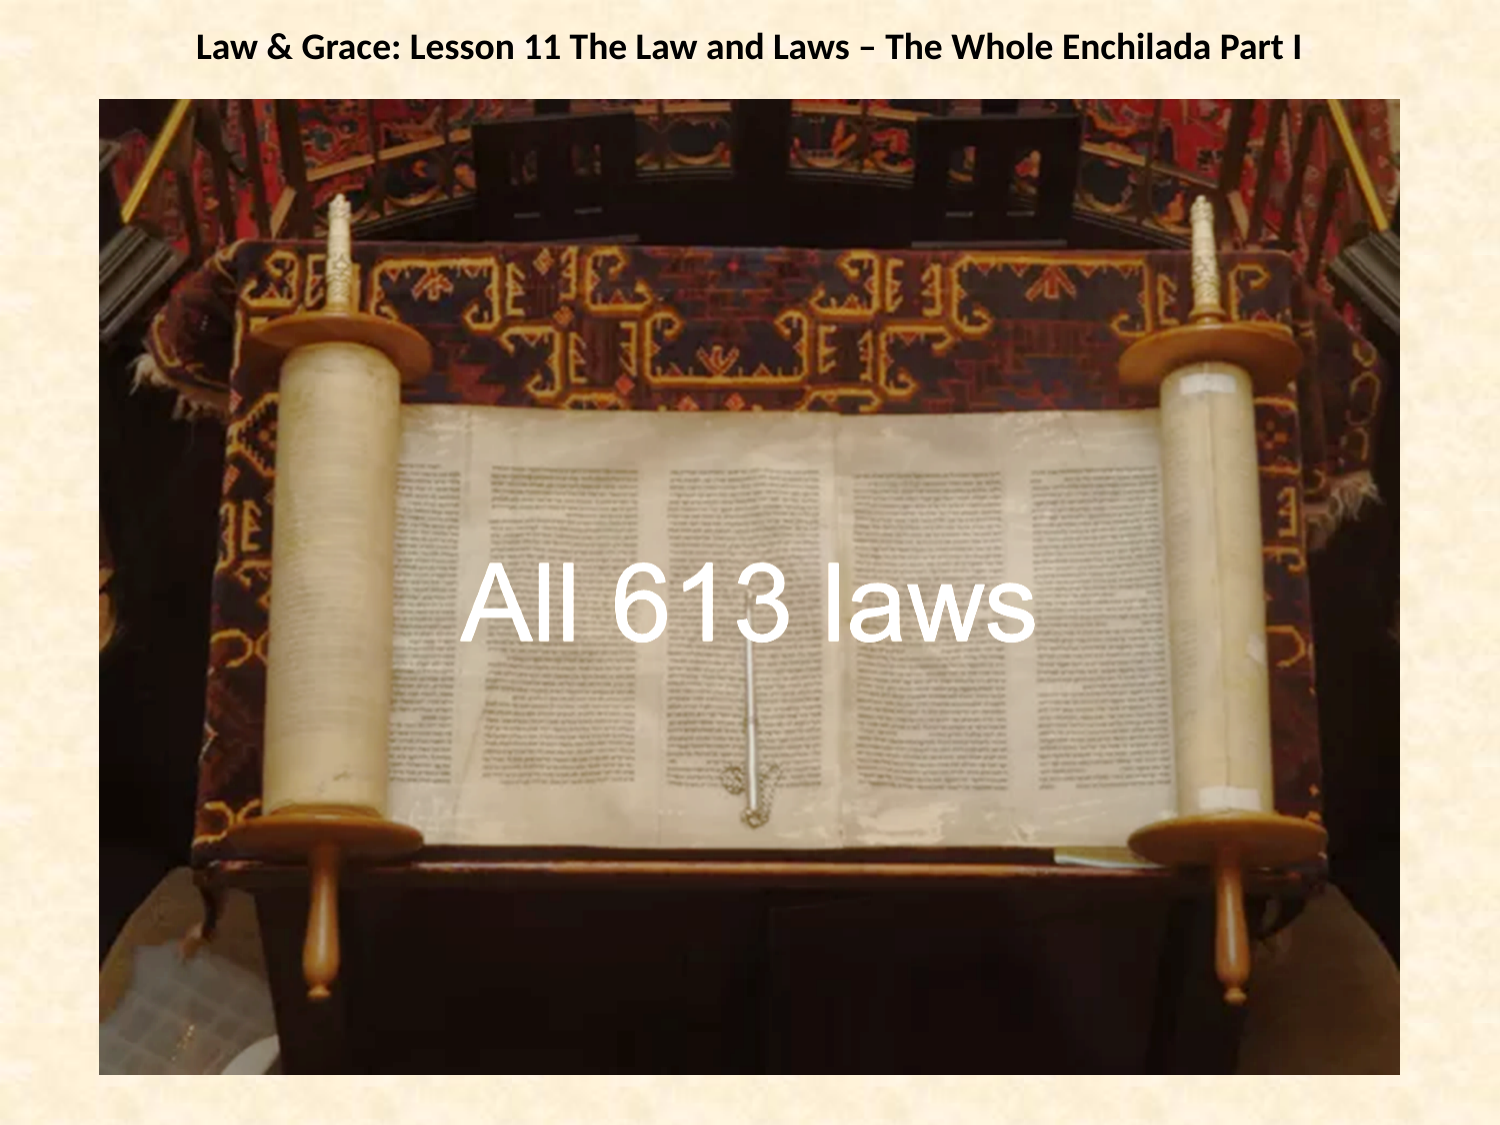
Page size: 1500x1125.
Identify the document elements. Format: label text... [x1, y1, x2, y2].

text_box Law & Grace: Lesson 11 The Law and Laws – The Whole Enchilada Part I [174, 14, 1325, 75]
picture [0, 0, 1500, 1125]
